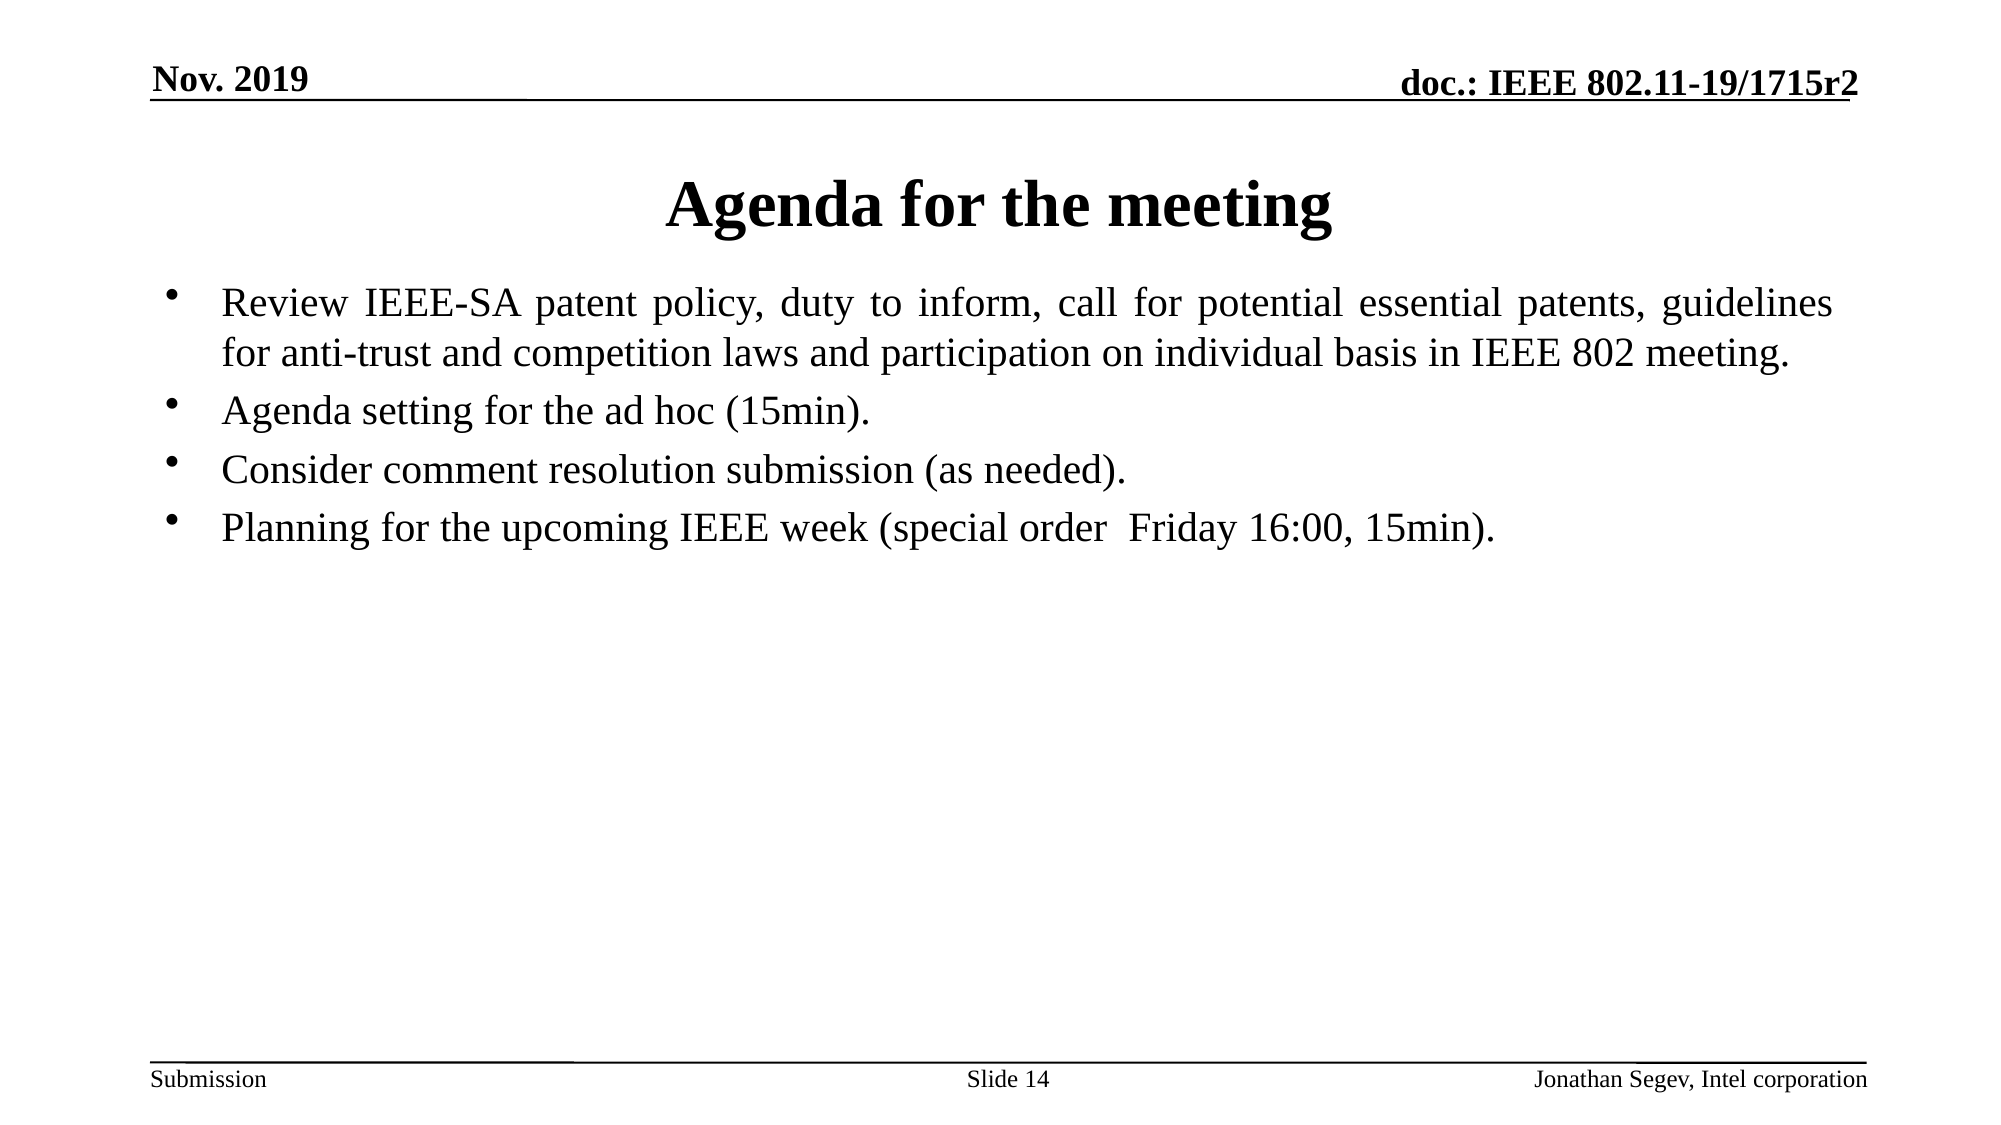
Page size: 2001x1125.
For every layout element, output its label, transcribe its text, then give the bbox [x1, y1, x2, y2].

footer Jonathan Segev, Intel corporation [1171, 1061, 1869, 1093]
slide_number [152, 54, 563, 100]
list Review IEEE-SA patent policy, duty to inform, call for potential essential patents, guidelines for anti-trust and competition laws and participation on individual basis in IEEE 802 meeting. Agenda setting for the ad hoc (15min). Consider comment resolution submission (as needed). Planning for the upcoming IEEE week (special order Friday 16:00, 15min). [149, 266, 1850, 1000]
title Agenda for the meeting [149, 112, 1850, 266]
slide_number Slide 14 [950, 1061, 1067, 1123]
